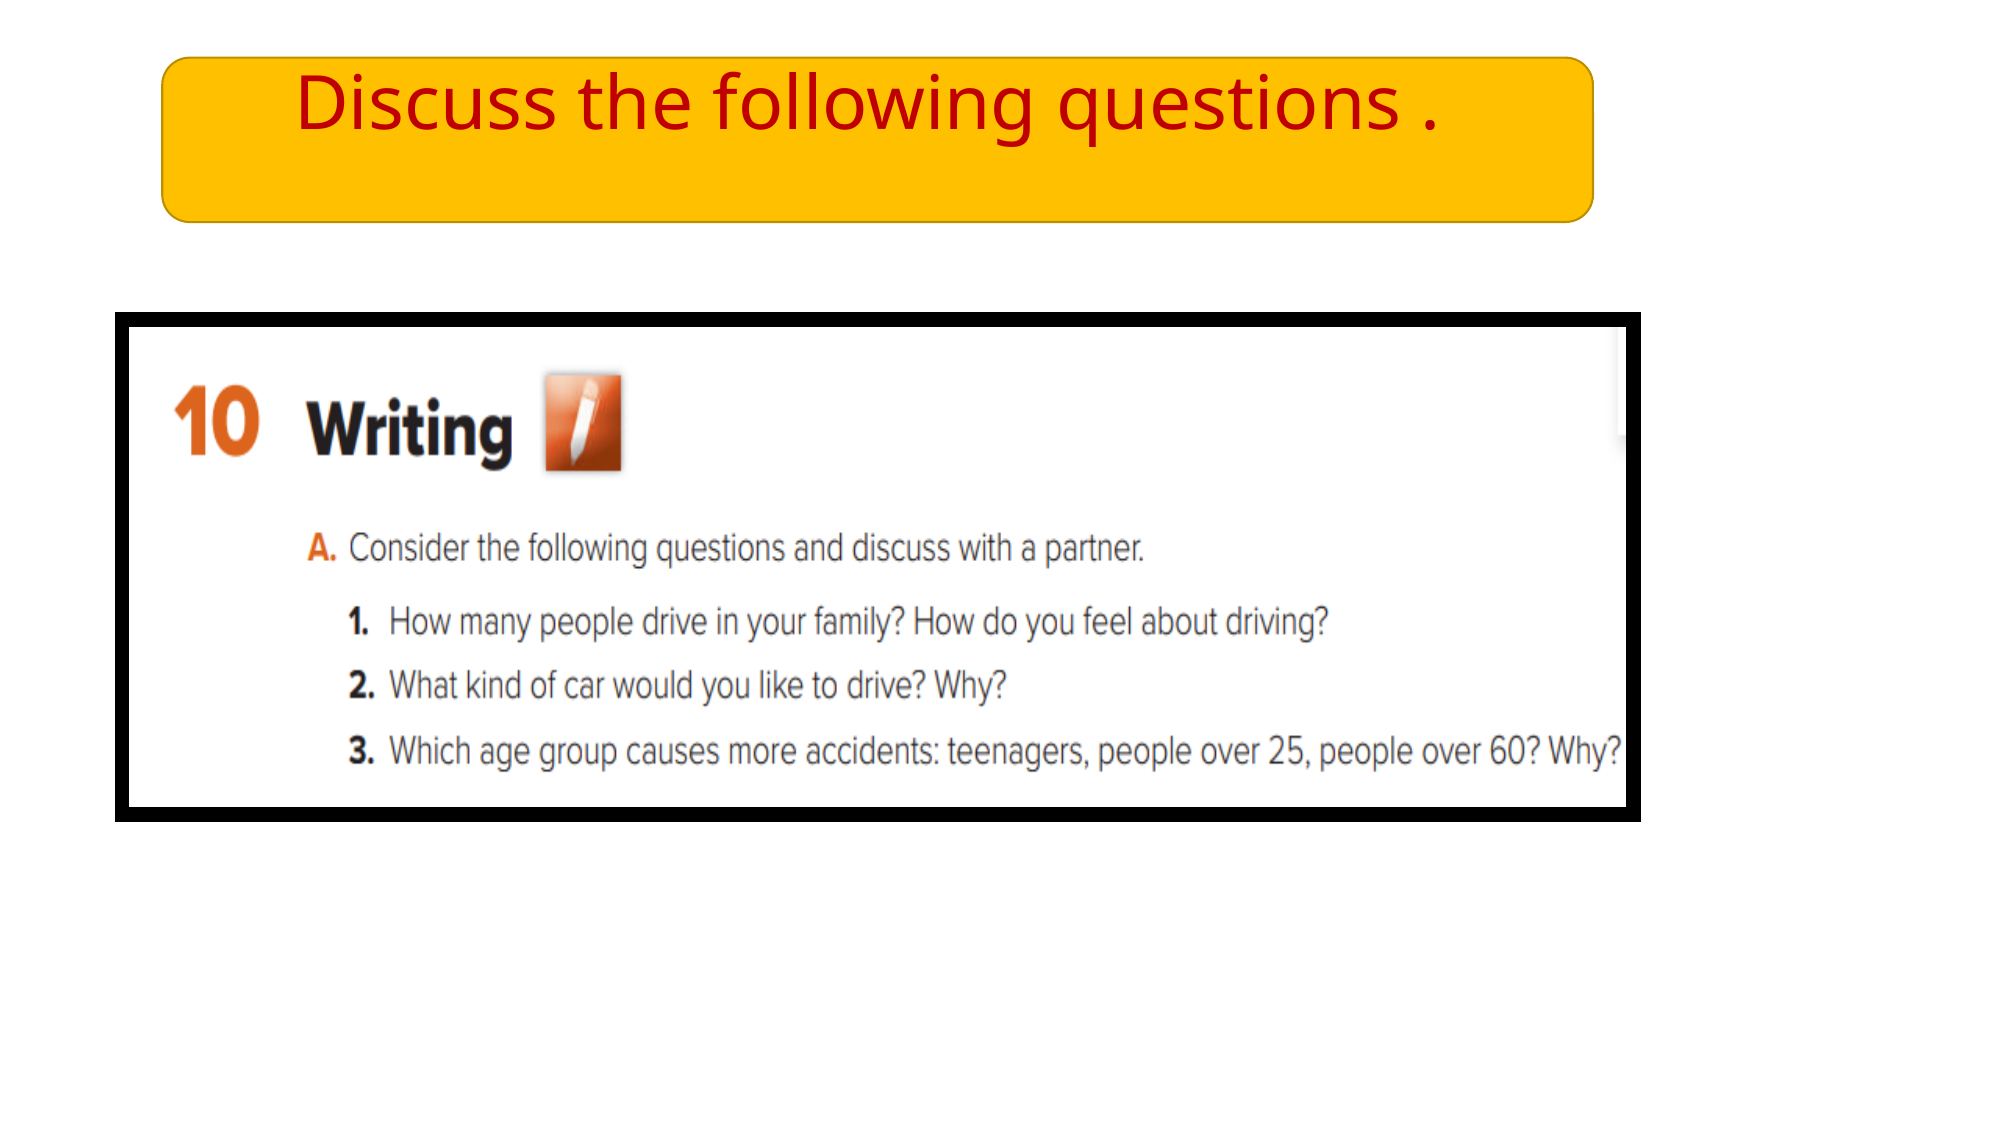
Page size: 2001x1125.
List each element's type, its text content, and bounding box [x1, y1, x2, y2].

picture [129, 326, 1626, 808]
text_box Discuss the following questions . [161, 56, 1595, 224]
